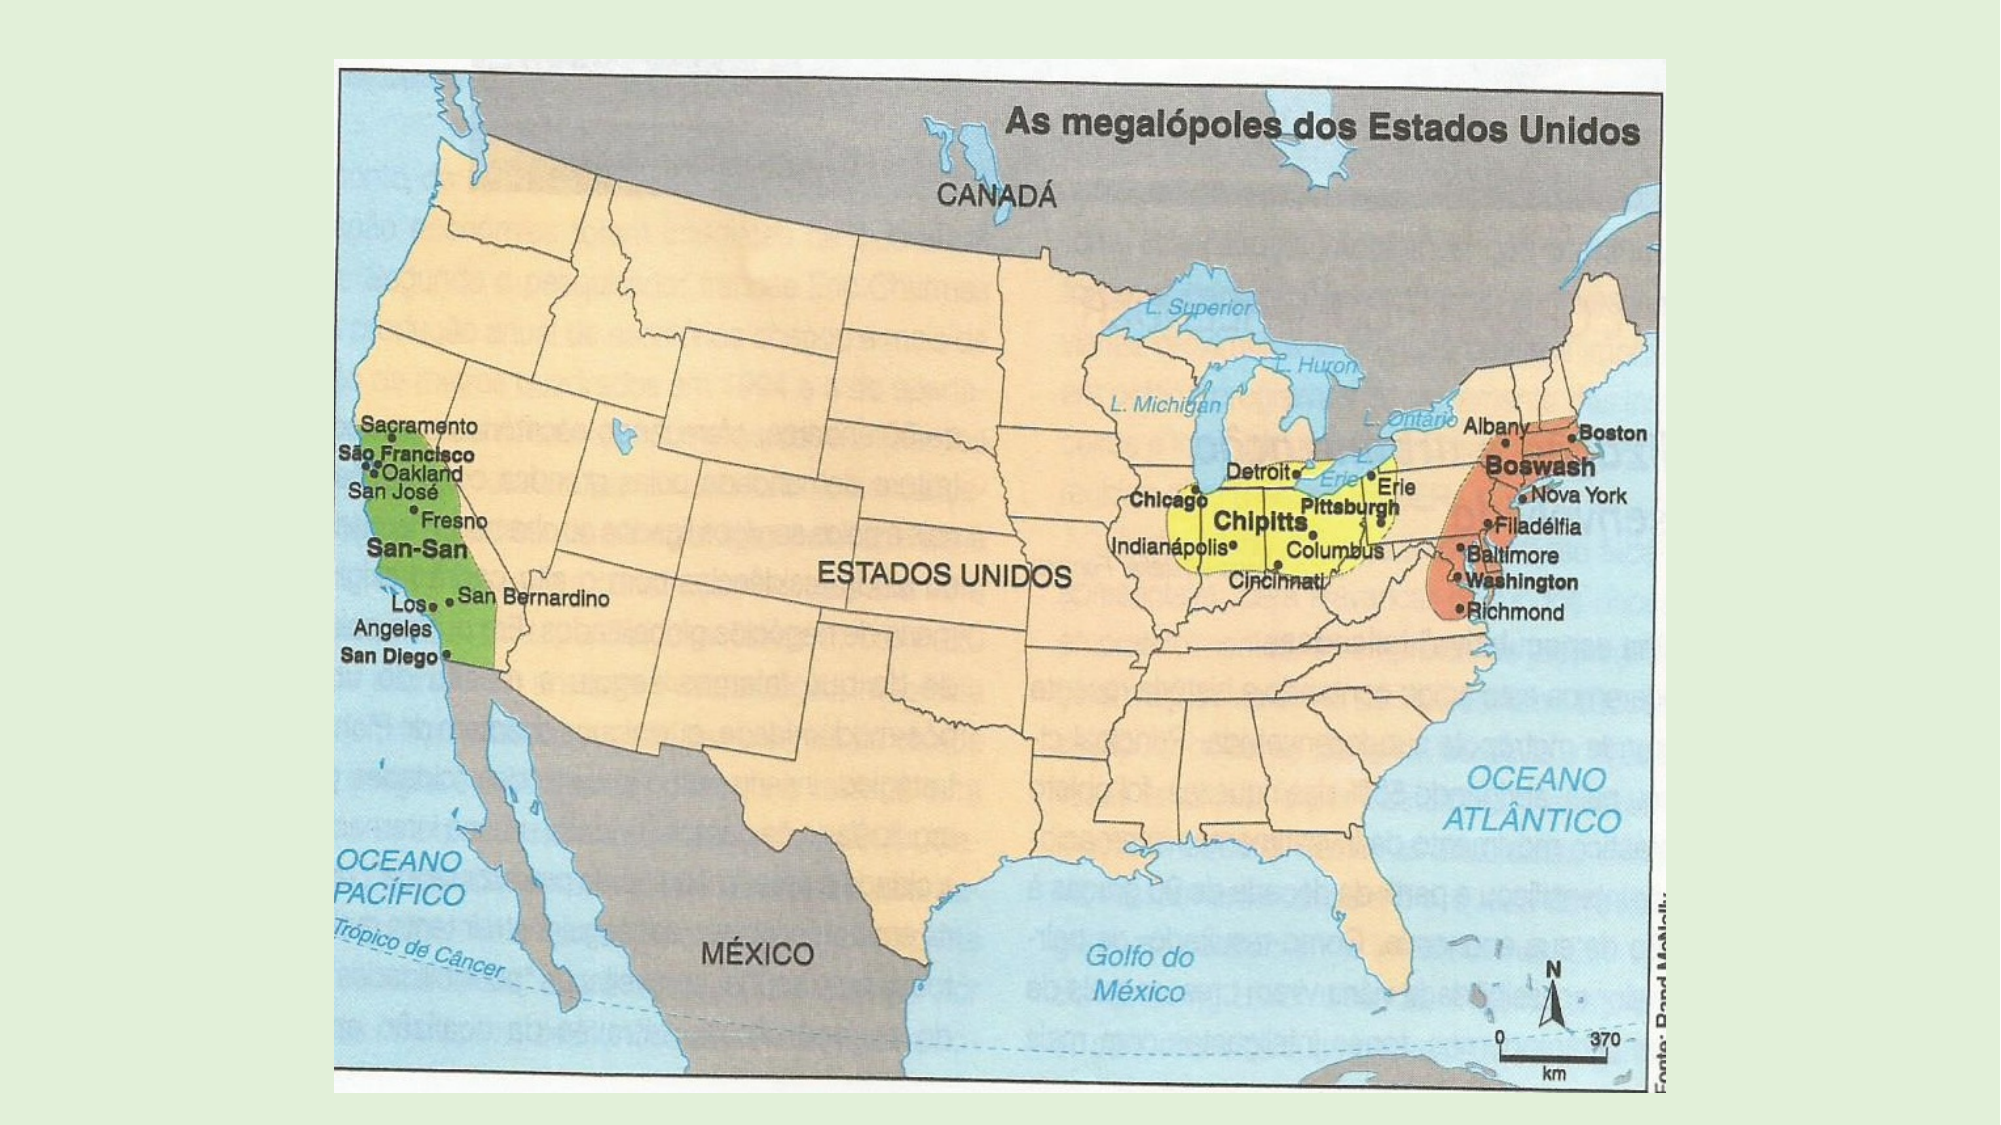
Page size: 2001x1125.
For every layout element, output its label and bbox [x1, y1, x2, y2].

list [333, 59, 1666, 1094]
